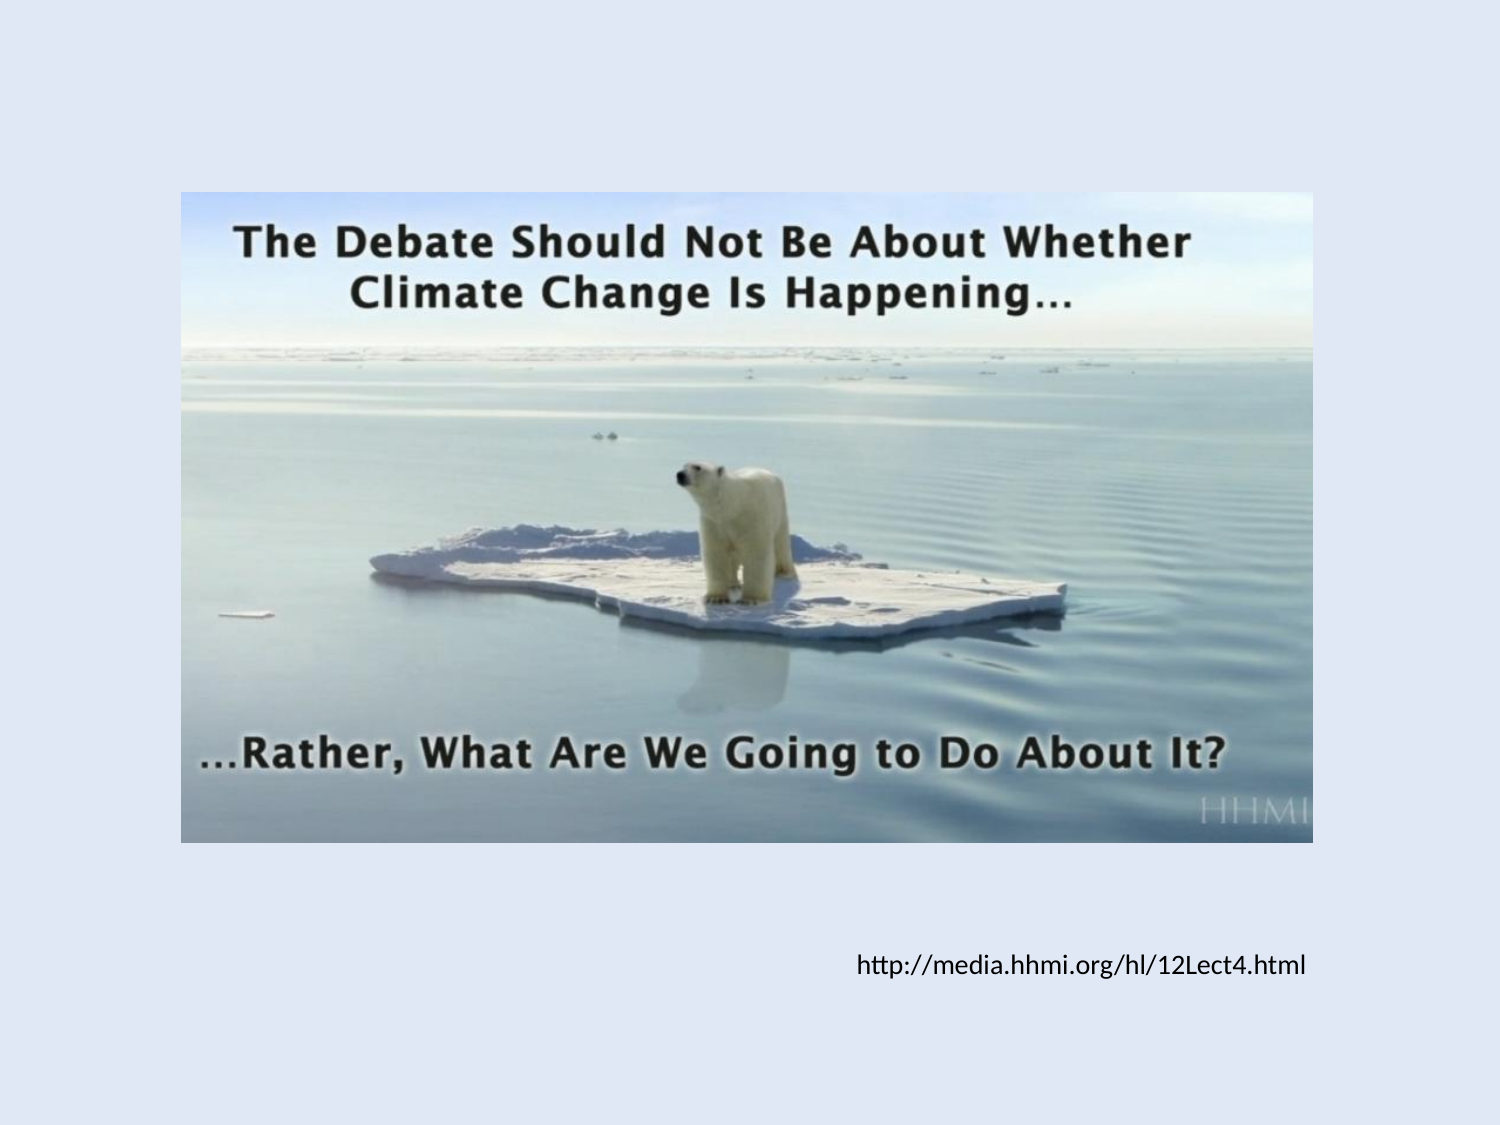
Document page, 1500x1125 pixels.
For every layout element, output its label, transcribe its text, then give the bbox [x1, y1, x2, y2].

text_box http://media.hhmi.org/hl/12Lect4.html [841, 938, 1322, 988]
picture [181, 192, 1313, 844]
